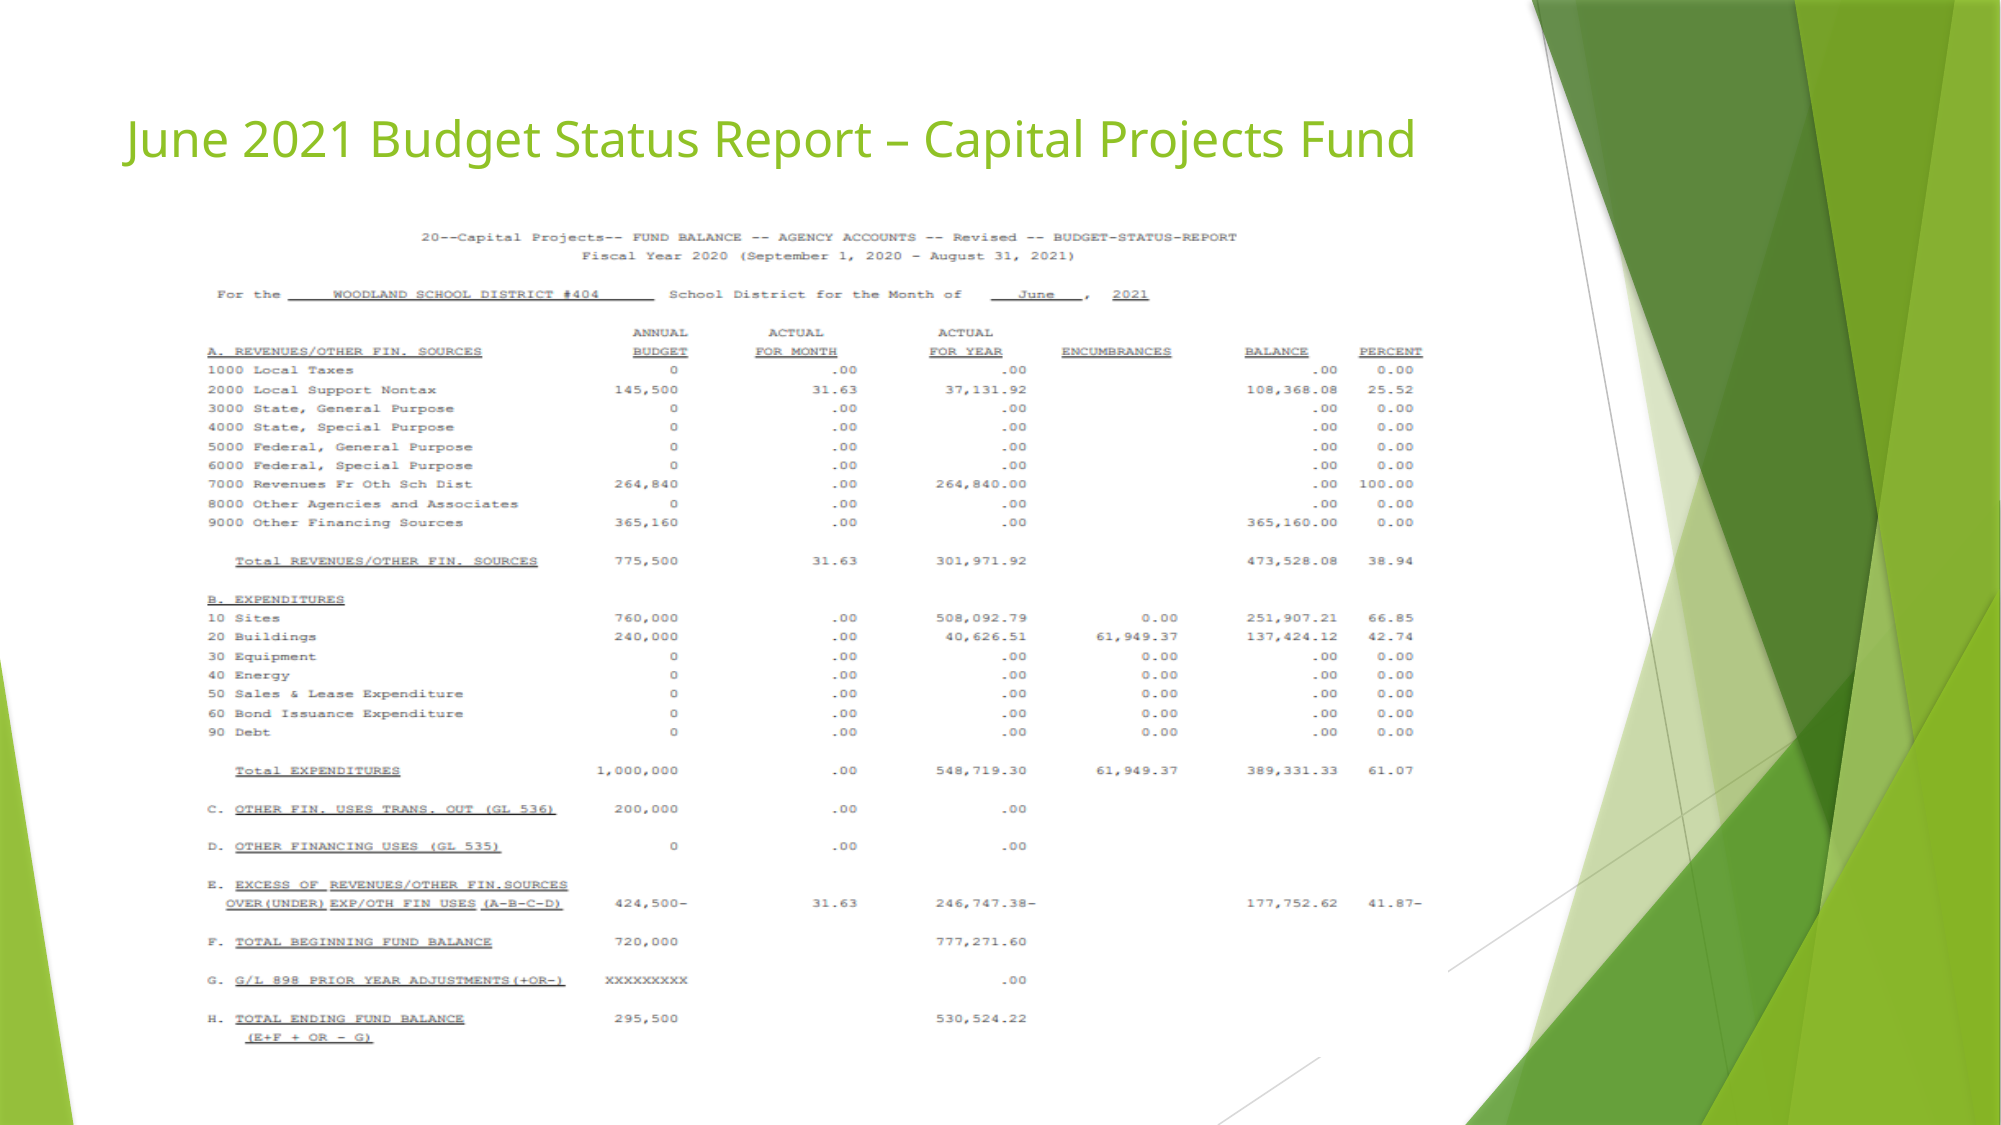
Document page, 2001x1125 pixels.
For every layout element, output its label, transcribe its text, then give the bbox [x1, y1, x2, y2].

title June 2021 Budget Status Report – Capital Projects Fund [111, 99, 1522, 186]
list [192, 225, 1449, 1057]
